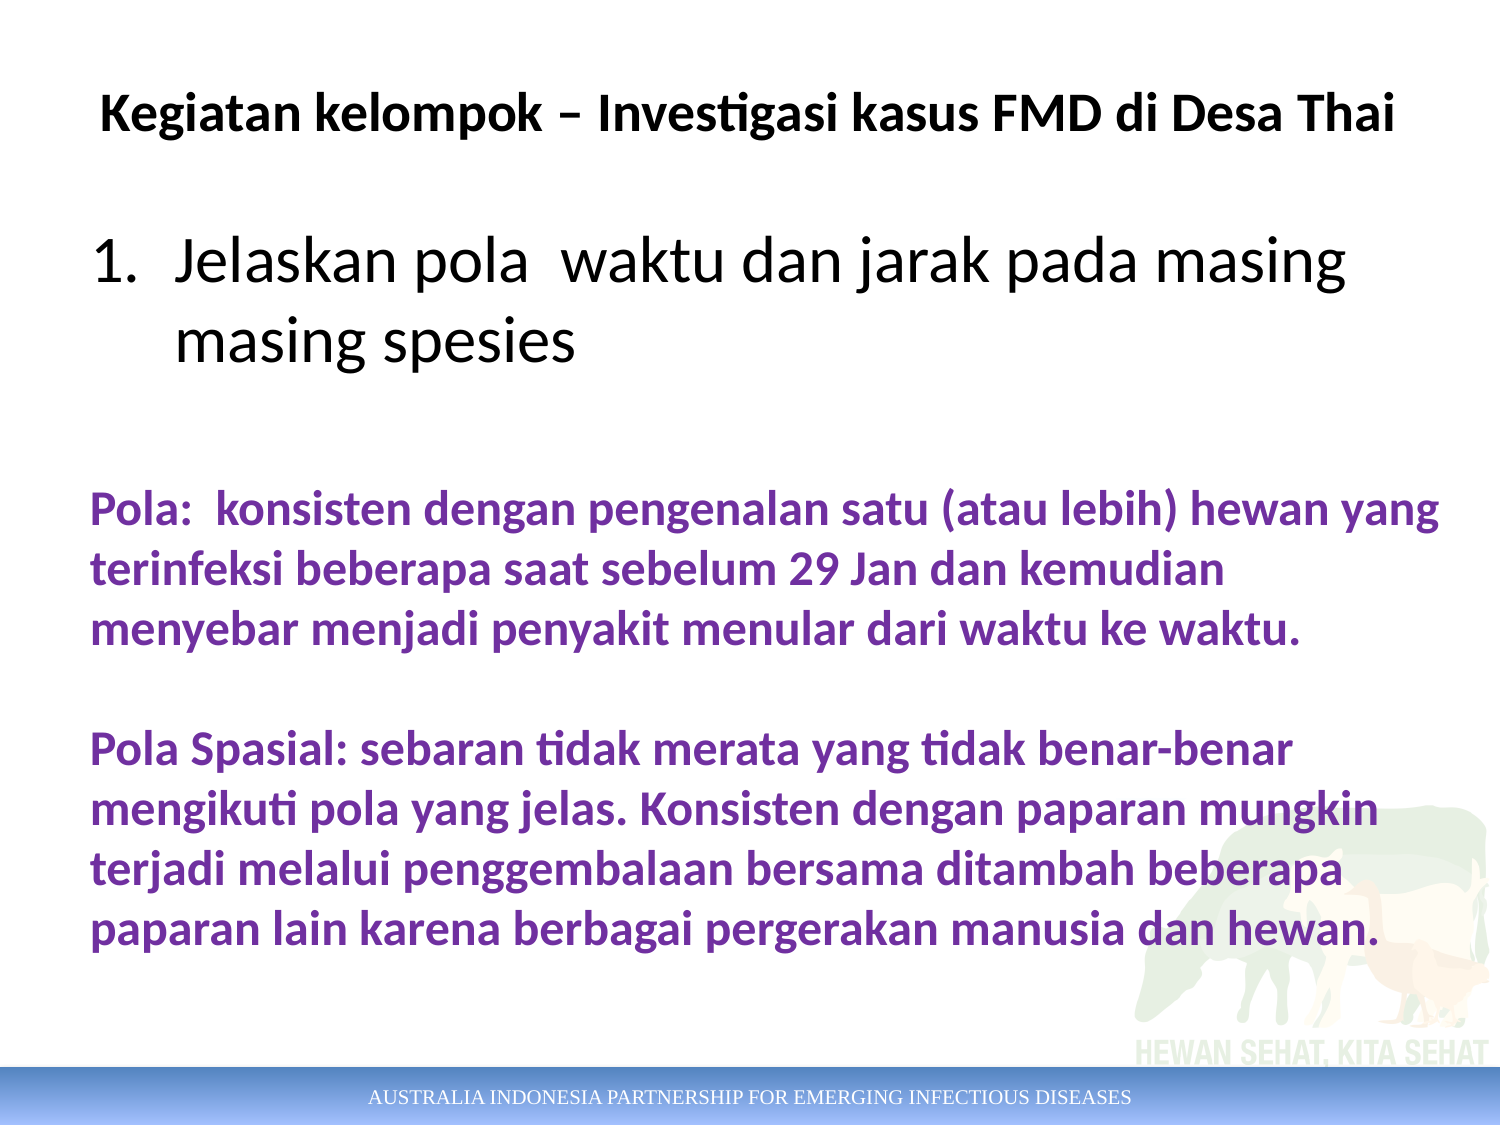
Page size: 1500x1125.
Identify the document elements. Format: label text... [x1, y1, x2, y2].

list Jelaskan pola waktu dan jarak pada masing masing spesies [75, 208, 1425, 409]
text_box Pola: konsisten dengan pengenalan satu (atau lebih) hewan yang terinfeksi beberapa saat sebelum 29 Jan dan kemudian menyebar menjadi penyakit menular dari waktu ke waktu. Pola Spasial: sebaran tidak merata yang tidak benar-benar mengikuti pola yang jelas. Konsisten dengan paparan mungkin terjadi melalui penggembalaan bersama ditambah beberapa paparan lain karena berbagai pergerakan manusia dan hewan. [75, 467, 1459, 963]
title Kegiatan kelompok – Investigasi kasus FMD di Desa Thai [75, 45, 1425, 173]
